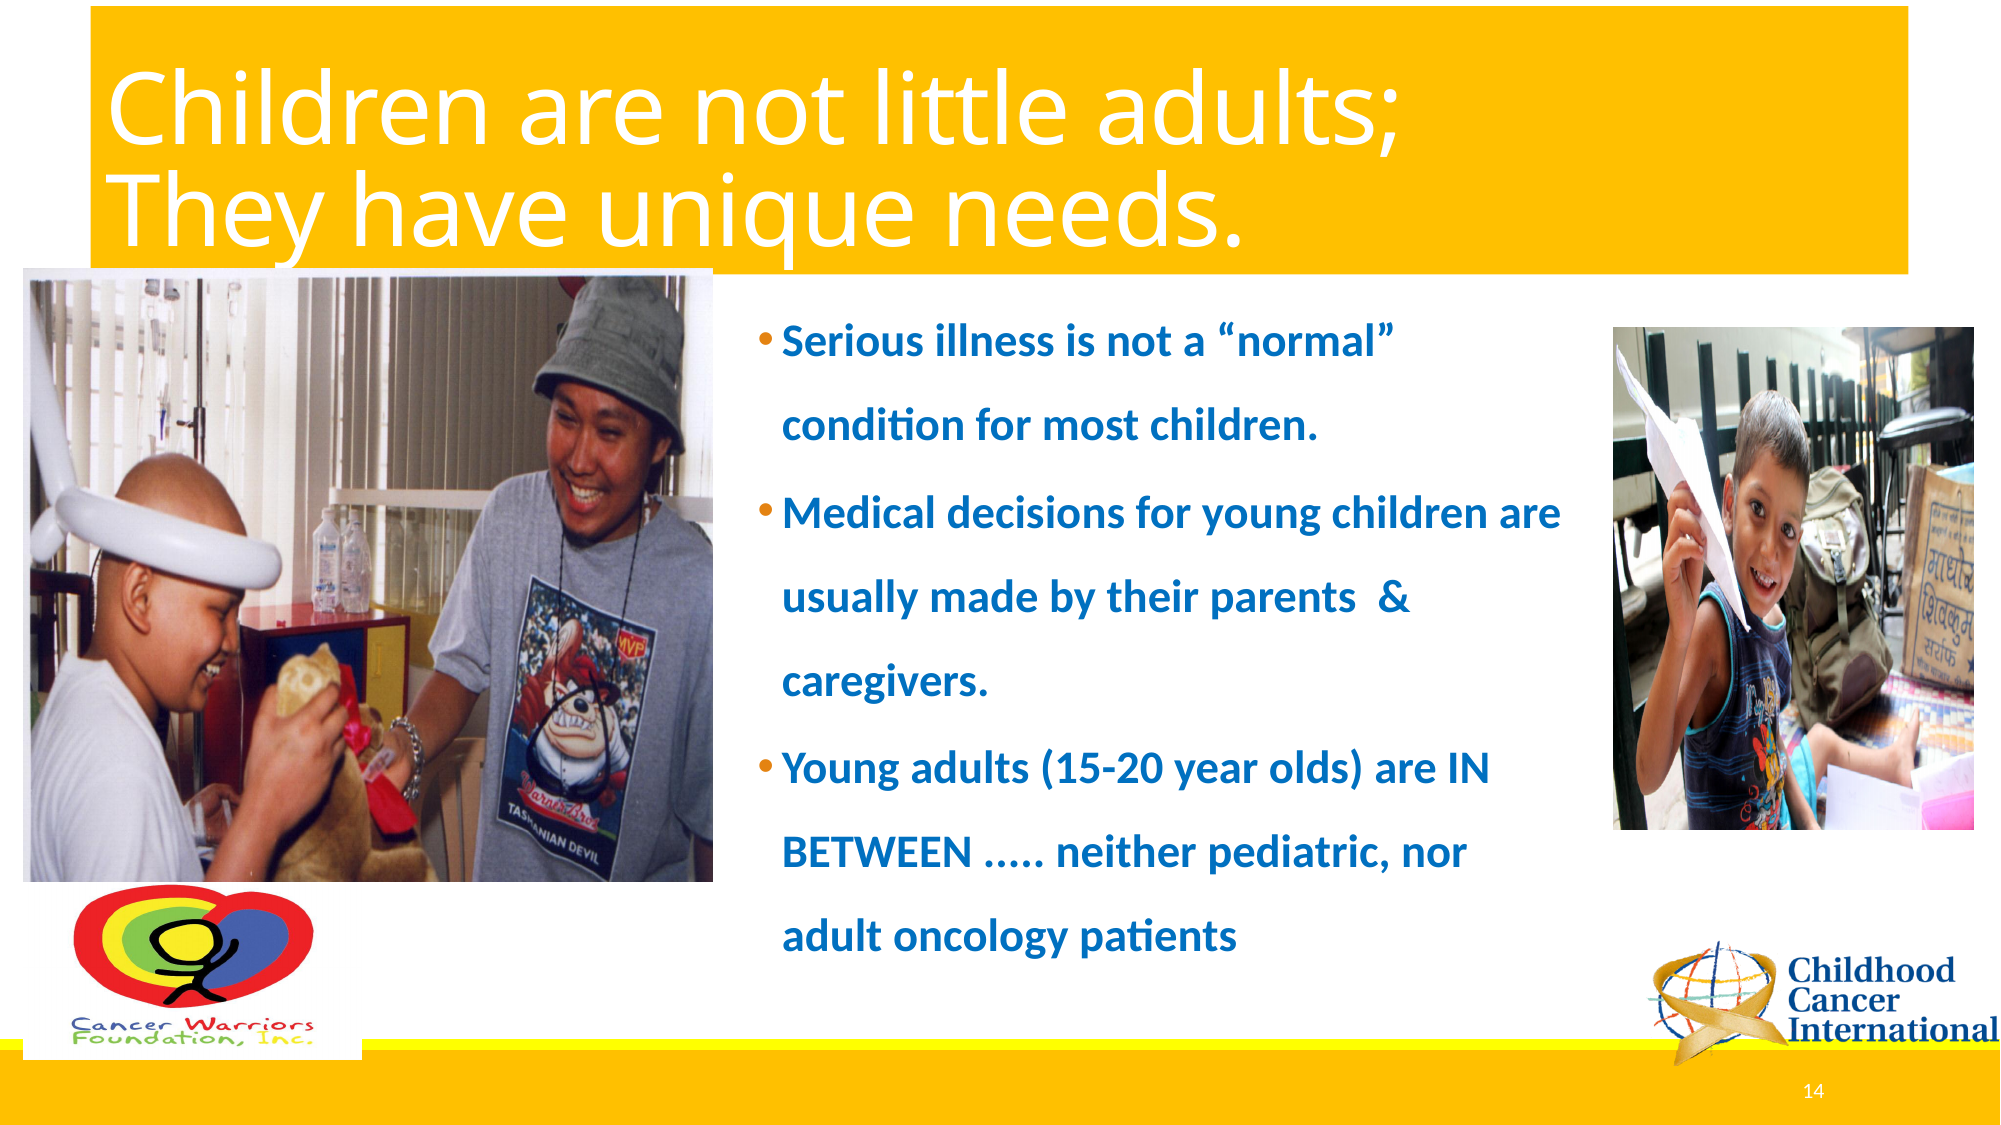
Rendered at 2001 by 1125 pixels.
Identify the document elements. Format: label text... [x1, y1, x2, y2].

picture [1646, 940, 1999, 1066]
slide_number 14 [1624, 1059, 1840, 1120]
picture [23, 268, 713, 1061]
picture [1612, 325, 1975, 831]
list Serious illness is not a “normal” condition for most children. Medical decisions for young children are usually made by their parents & caregivers. Young adults (15-20 year olds) are IN BETWEEN ..... neither pediatric, nor adult oncology patients [757, 275, 1579, 1011]
title Children are not little adults; They have unique needs. [90, 6, 1909, 275]
